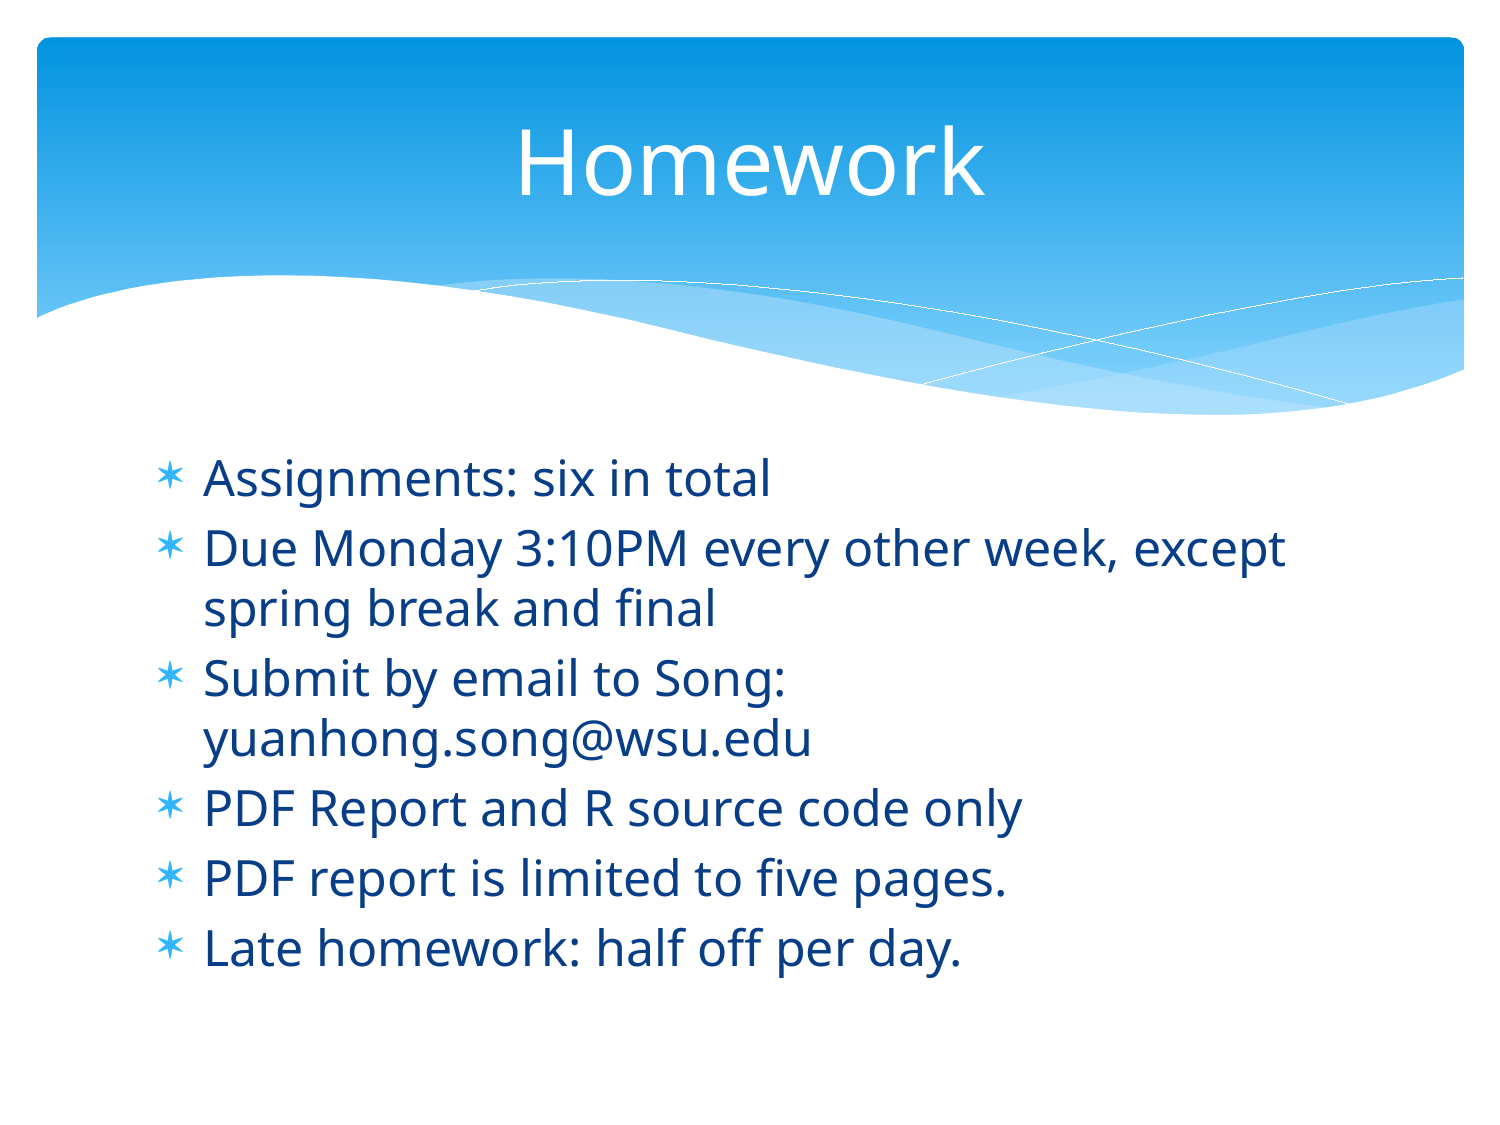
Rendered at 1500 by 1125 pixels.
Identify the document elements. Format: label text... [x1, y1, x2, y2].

title Homework [75, 55, 1425, 261]
list Assignments: six in total Due Monday 3:10PM every other week, except spring break and final Submit by email to Song: yuanhong.song@wsu.edu PDF Report and R source code only PDF report is limited to five pages. Late homework: half off per day. [143, 438, 1359, 1005]
